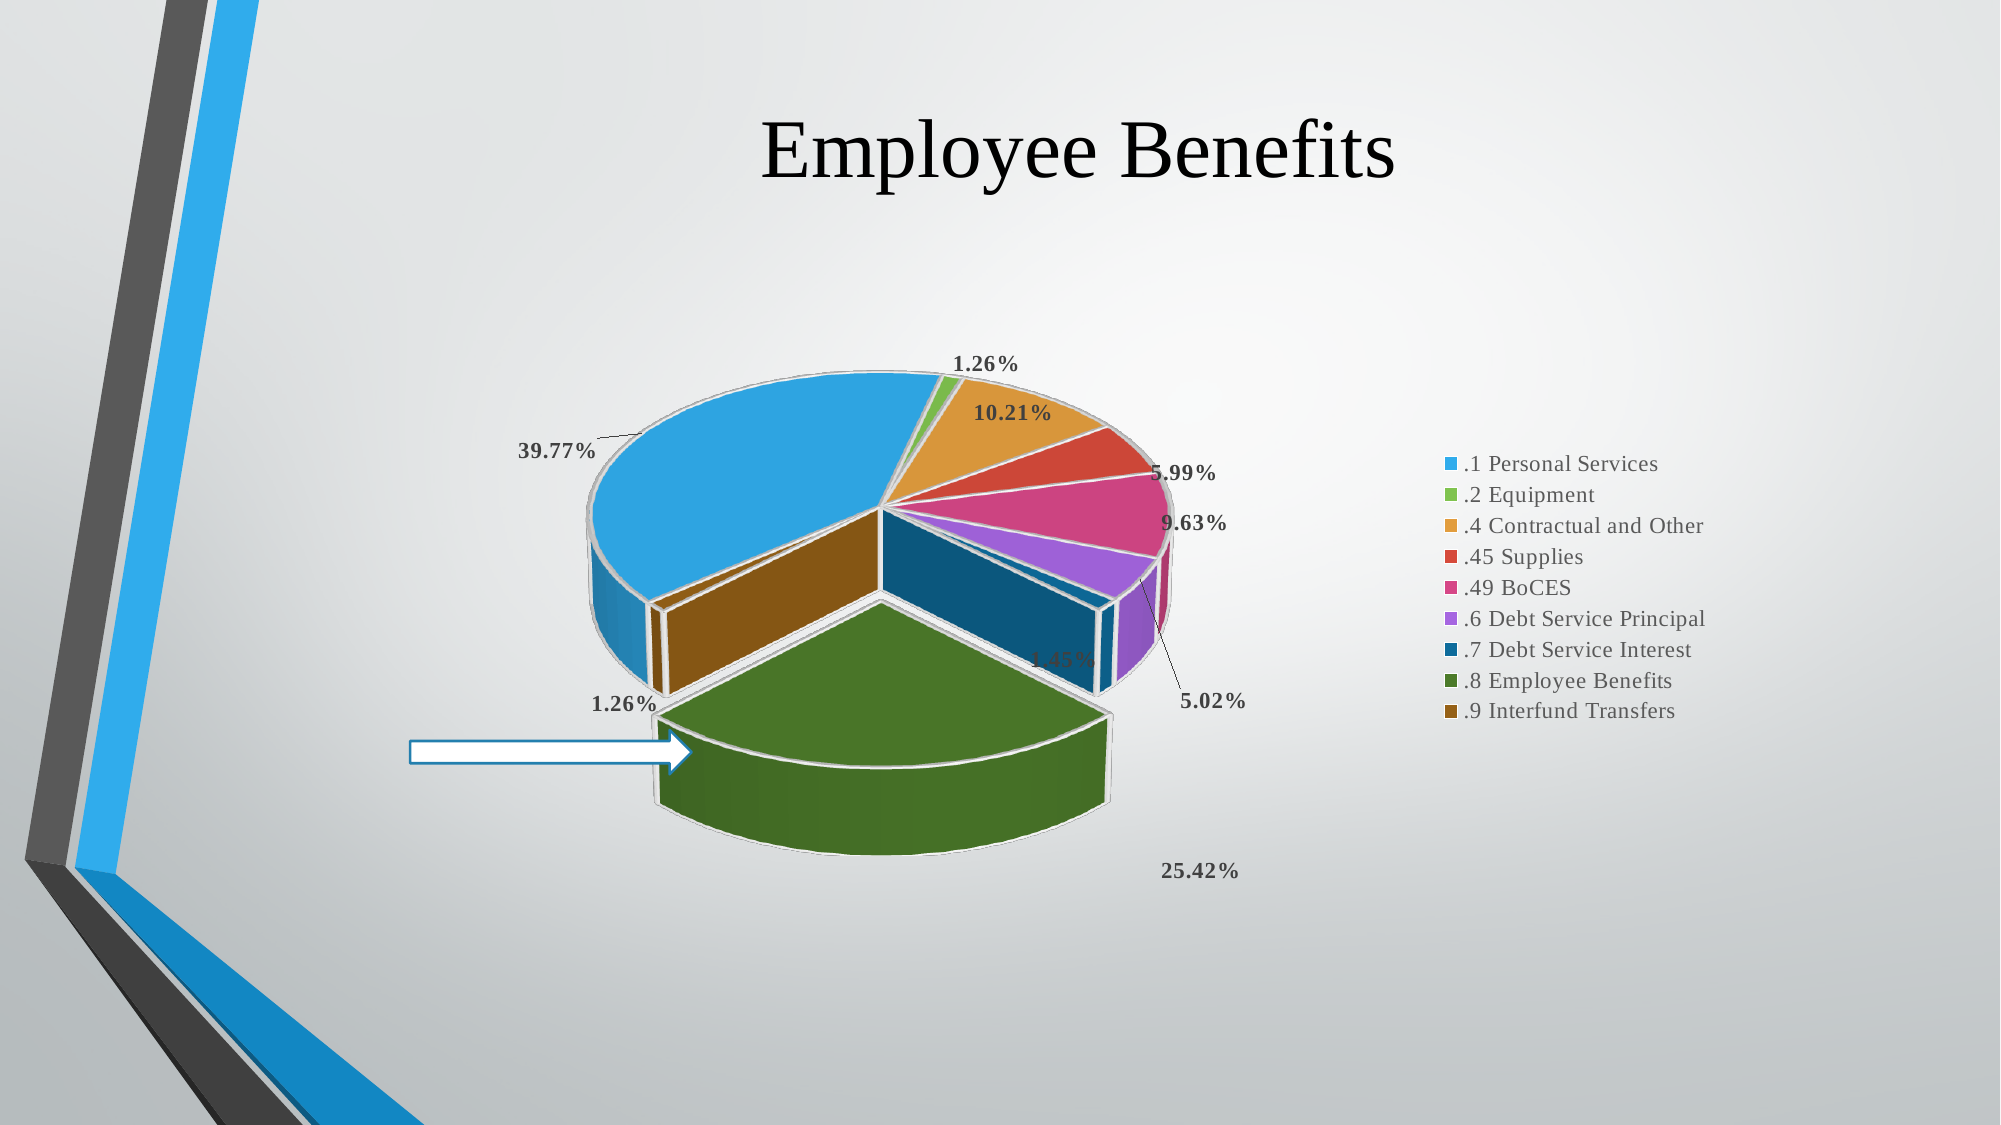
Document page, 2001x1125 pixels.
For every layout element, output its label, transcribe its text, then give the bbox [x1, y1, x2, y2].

chart [298, 156, 1727, 994]
title Employee Benefits [257, 0, 1901, 288]
